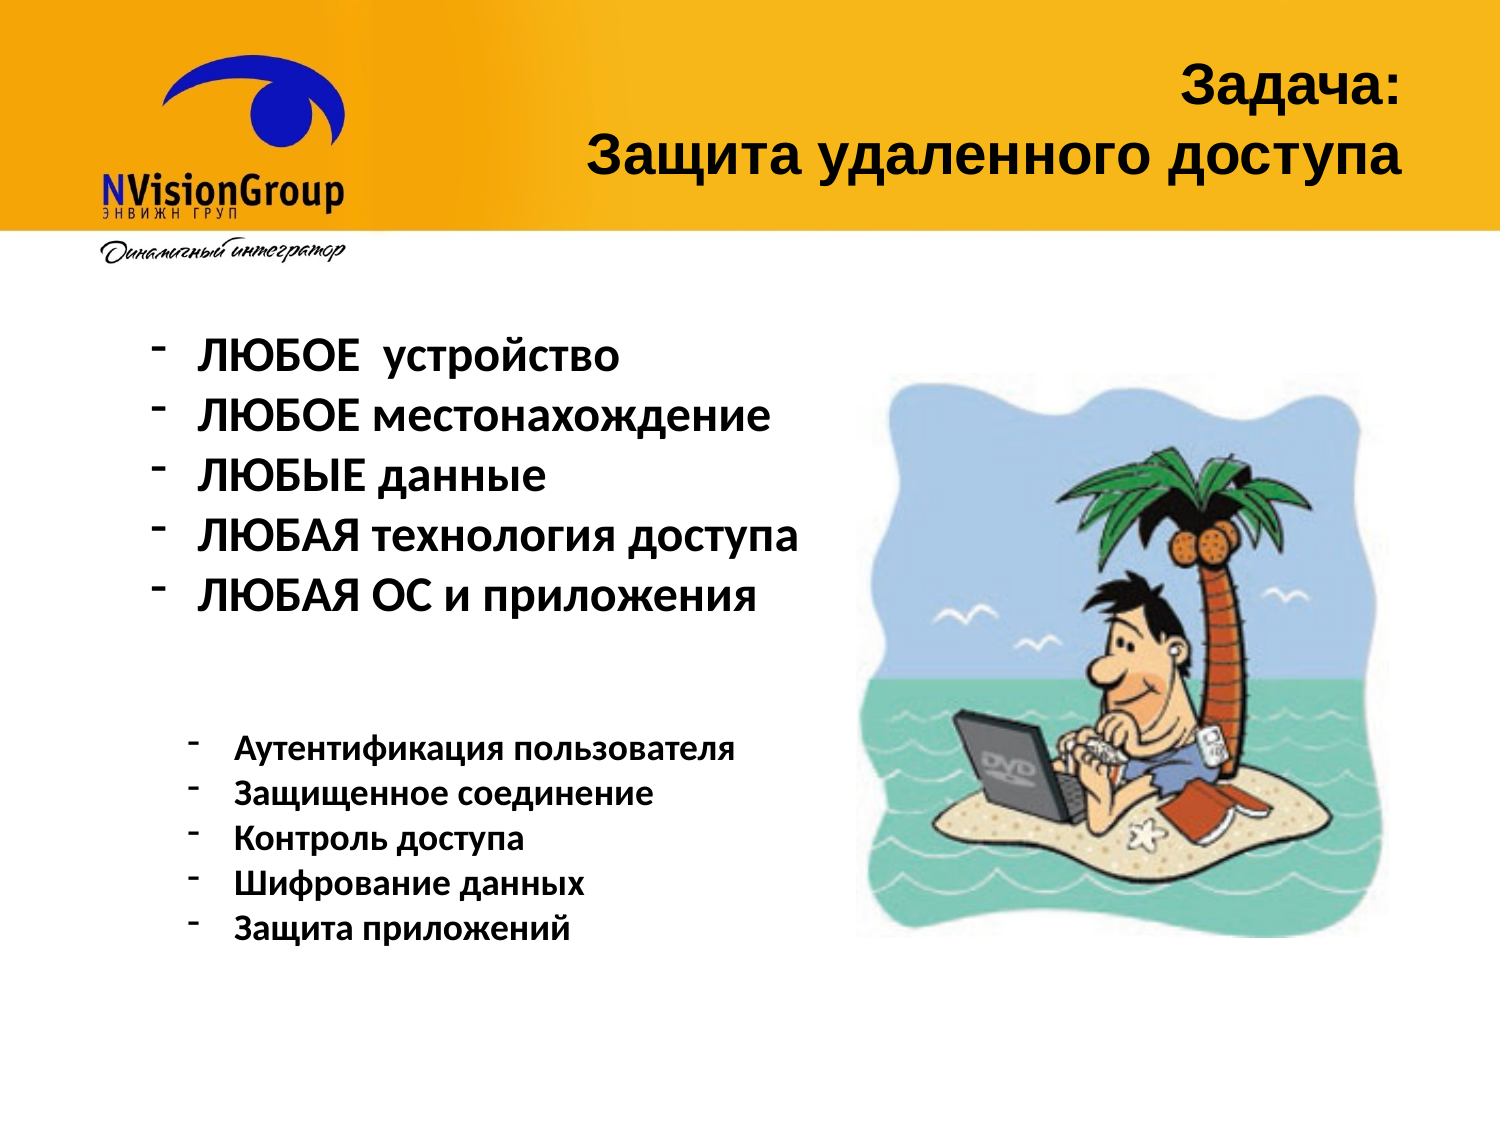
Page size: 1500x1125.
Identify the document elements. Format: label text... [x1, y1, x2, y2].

title Задача: Защита удаленного доступа [407, 0, 1418, 232]
picture [0, 0, 1500, 1125]
text_box Аутентификация пользователя Защищенное соединение Контроль доступа Шифрование данных Защита приложений [172, 715, 798, 956]
text_box ЛЮБОЕ устройство ЛЮБОЕ местонахождение ЛЮБЫЕ данные ЛЮБАЯ технология доступа ЛЮБАЯ ОС и приложения [135, 314, 1093, 630]
